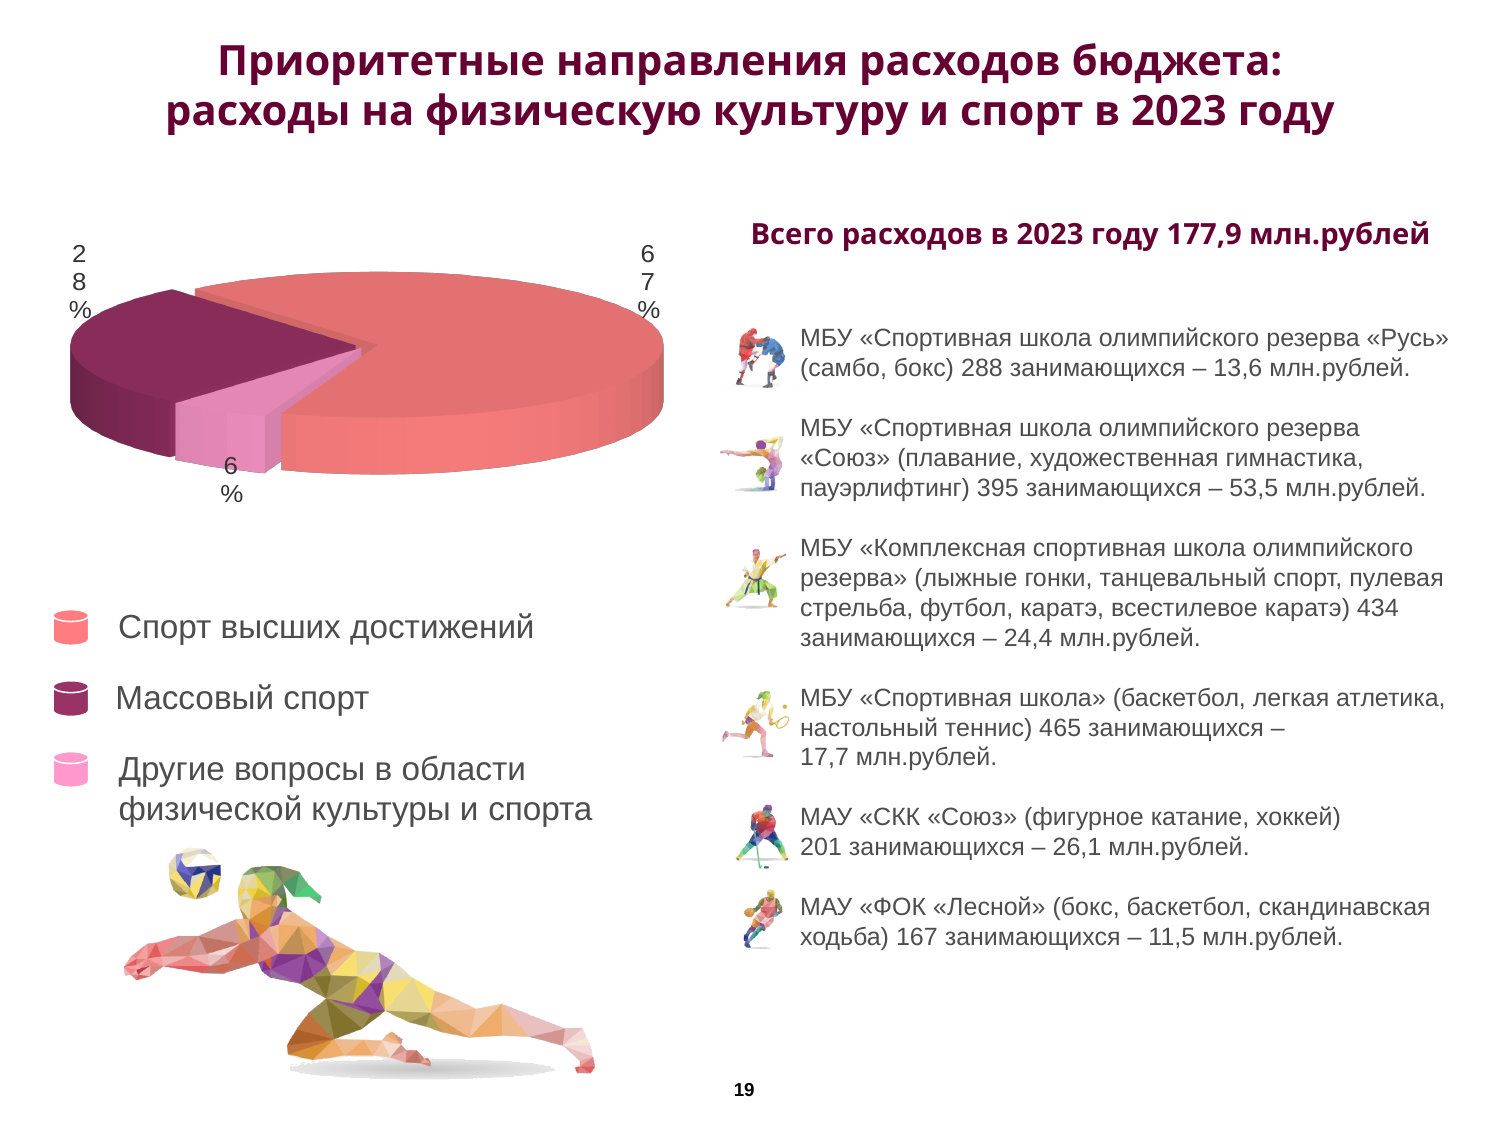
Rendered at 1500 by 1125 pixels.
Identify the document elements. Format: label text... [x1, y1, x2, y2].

picture [714, 538, 798, 617]
picture [714, 680, 798, 762]
text_box 19 [702, 1070, 786, 1108]
chart [49, 239, 692, 524]
title Приоритетные направления расходов бюджета: расходы на физическую культуру и спорт в 2023 году [75, 19, 1425, 149]
text_box [53, 609, 89, 646]
picture [725, 326, 803, 394]
text_box Спорт высших достижений [103, 597, 551, 653]
text_box Всего расходов в 2023 году 177,9 млн.рублей [735, 207, 1446, 258]
text_box [53, 680, 89, 717]
text_box МБУ «Спортивная школа олимпийского резерва «Русь» (самбо, бокс) 288 занимающихся – 13,6 млн.рублей. МБУ «Спортивная школа олимпийского резерва «Союз» (плавание, художественная гимнастика, пауэрлифтинг) 395 занимающихся – 53,5 млн.рублей. МБУ «Комплексная спортивная школа олимпийского резерва» (лыжные гонки, танцевальный спорт, пулевая стрельба, футбол, каратэ, всестилевое каратэ) 434 занимающихся – 24,4 млн.рублей. МБУ «Спортивная школа» (баскетбол, легкая атлетика, настольный теннис) 465 занимающихся – 17,7 млн.рублей. МАУ «СКК «Союз» (фигурное катание, хоккей) 201 занимающихся – 26,1 млн.рублей. МАУ «ФОК «Лесной» (бокс, баскетбол, скандинавская ходьба) 167 занимающихся – 11,5 млн.рублей. [785, 314, 1477, 958]
text_box Массовый спорт [100, 668, 385, 724]
picture [726, 798, 798, 870]
text_box [53, 751, 89, 788]
picture [103, 798, 601, 1112]
picture [714, 420, 798, 497]
picture [726, 881, 798, 950]
text_box Другие вопросы в области физической культуры и спорта [103, 739, 608, 835]
